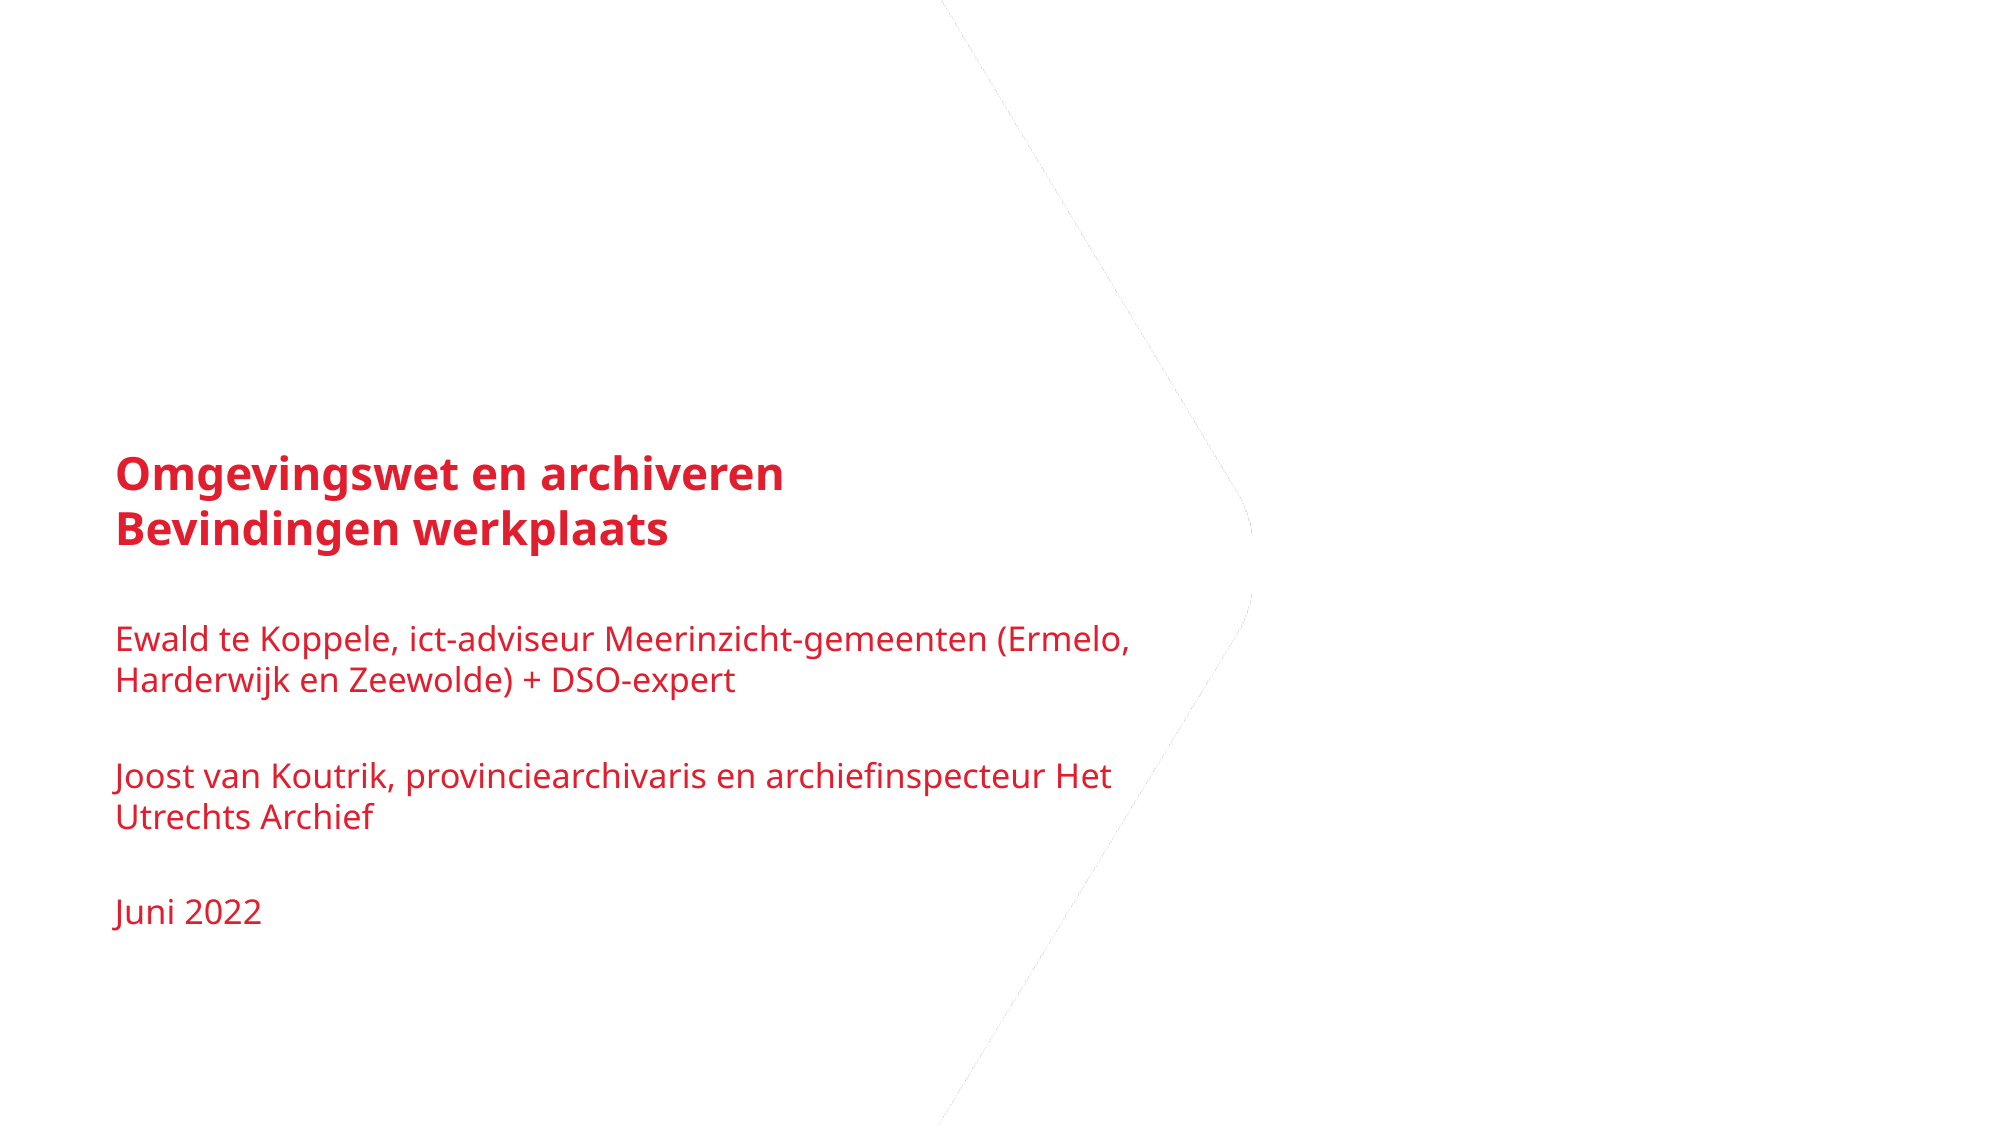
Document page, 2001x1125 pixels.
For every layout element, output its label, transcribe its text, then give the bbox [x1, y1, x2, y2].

subtitle Ewald te Koppele, ict-adviseur Meerinzicht-gemeenten (Ermelo, Harderwijk en Zeewolde) + DSO-expert Joost van Koutrik, provinciearchivaris en archiefinspecteur Het Utrechts Archief Juni 2022 [99, 562, 1268, 940]
title Omgevingswet en archiveren Bevindingen werkplaats [99, 436, 1223, 562]
